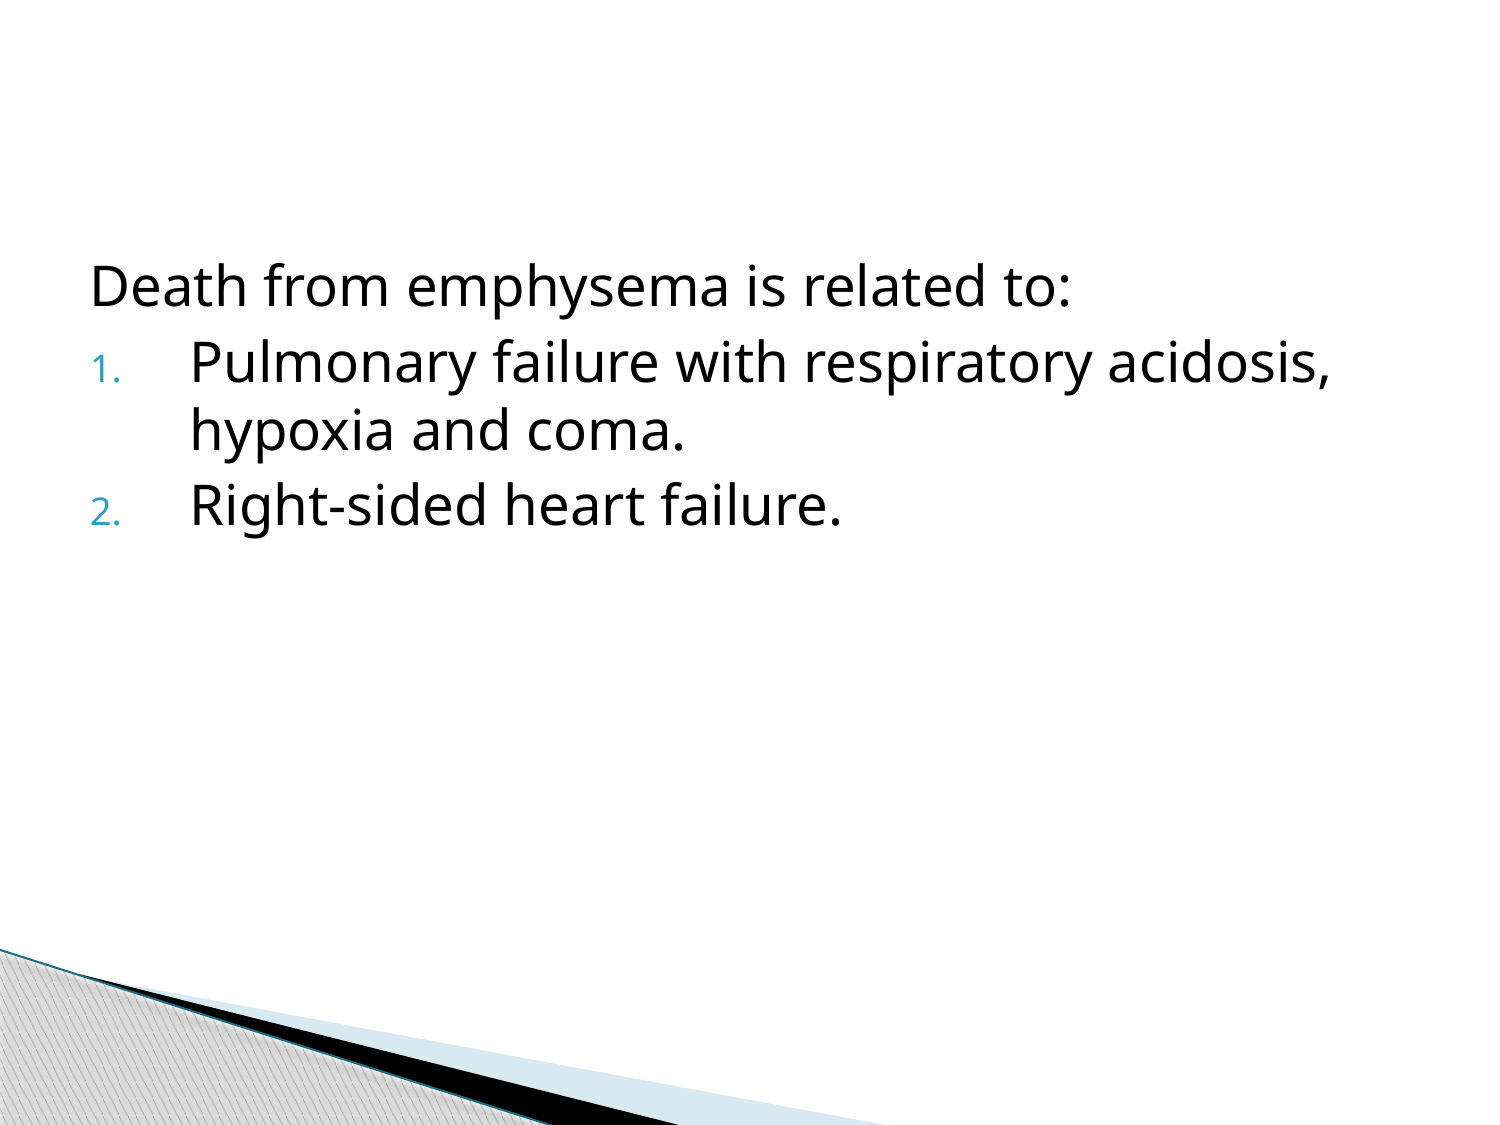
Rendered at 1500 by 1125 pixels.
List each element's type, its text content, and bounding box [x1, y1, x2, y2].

list Death from emphysema is related to: Pulmonary failure with respiratory acidosis, hypoxia and coma. Right-sided heart failure. [75, 243, 1425, 986]
